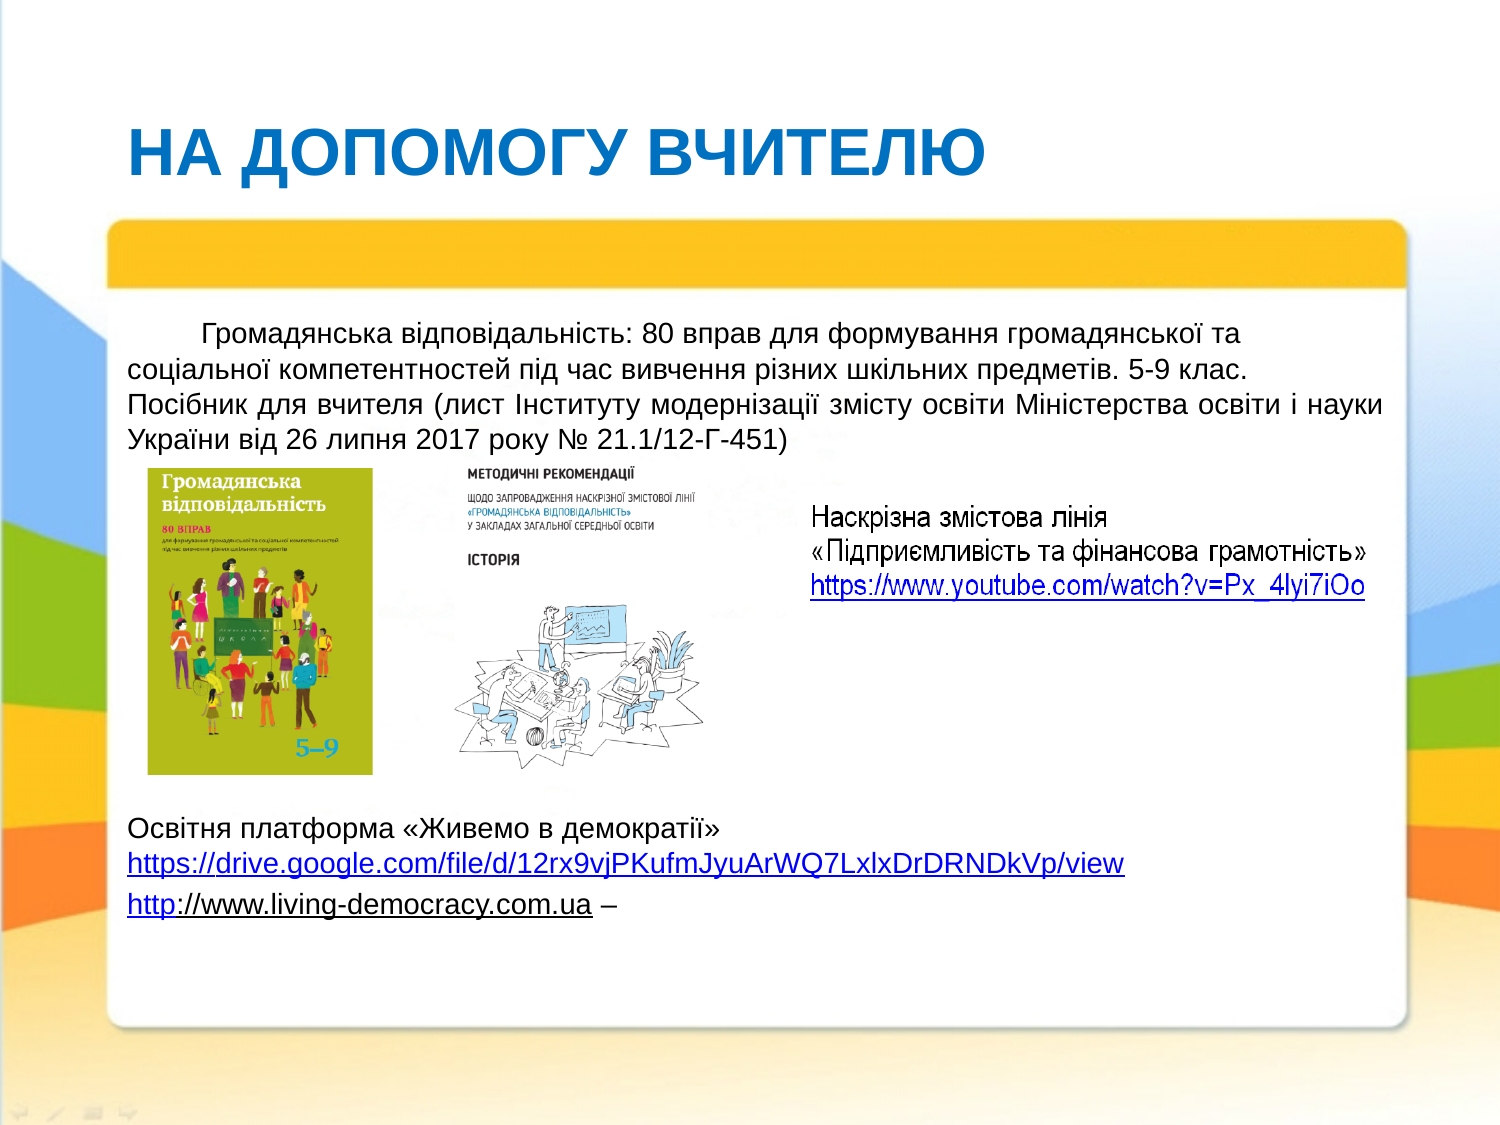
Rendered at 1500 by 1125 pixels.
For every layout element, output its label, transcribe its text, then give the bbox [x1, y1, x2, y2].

picture [0, 0, 1500, 1125]
title НА ДОПОМОГУ ВЧИТЕЛЮ [112, 78, 1388, 220]
list Громадянська відповідальність: 80 вправ для формування громадянської та соціальної компетентностей під час вивчення різних шкільних предметів. 5-9 клас. Посібник для вчителя (лист Інституту модернізації змісту освіти Міністерства освіти і науки України від 26 липня 2017 року № 21.1/12-Г-451) Освітня платформа «Живемо в демократії» https://drive.google.com/file/d/12rx9vjPKufmJyuArWQ7LxlxDrDRNDkVp/view http://www.living-democracy.com.ua – [112, 302, 1400, 1005]
